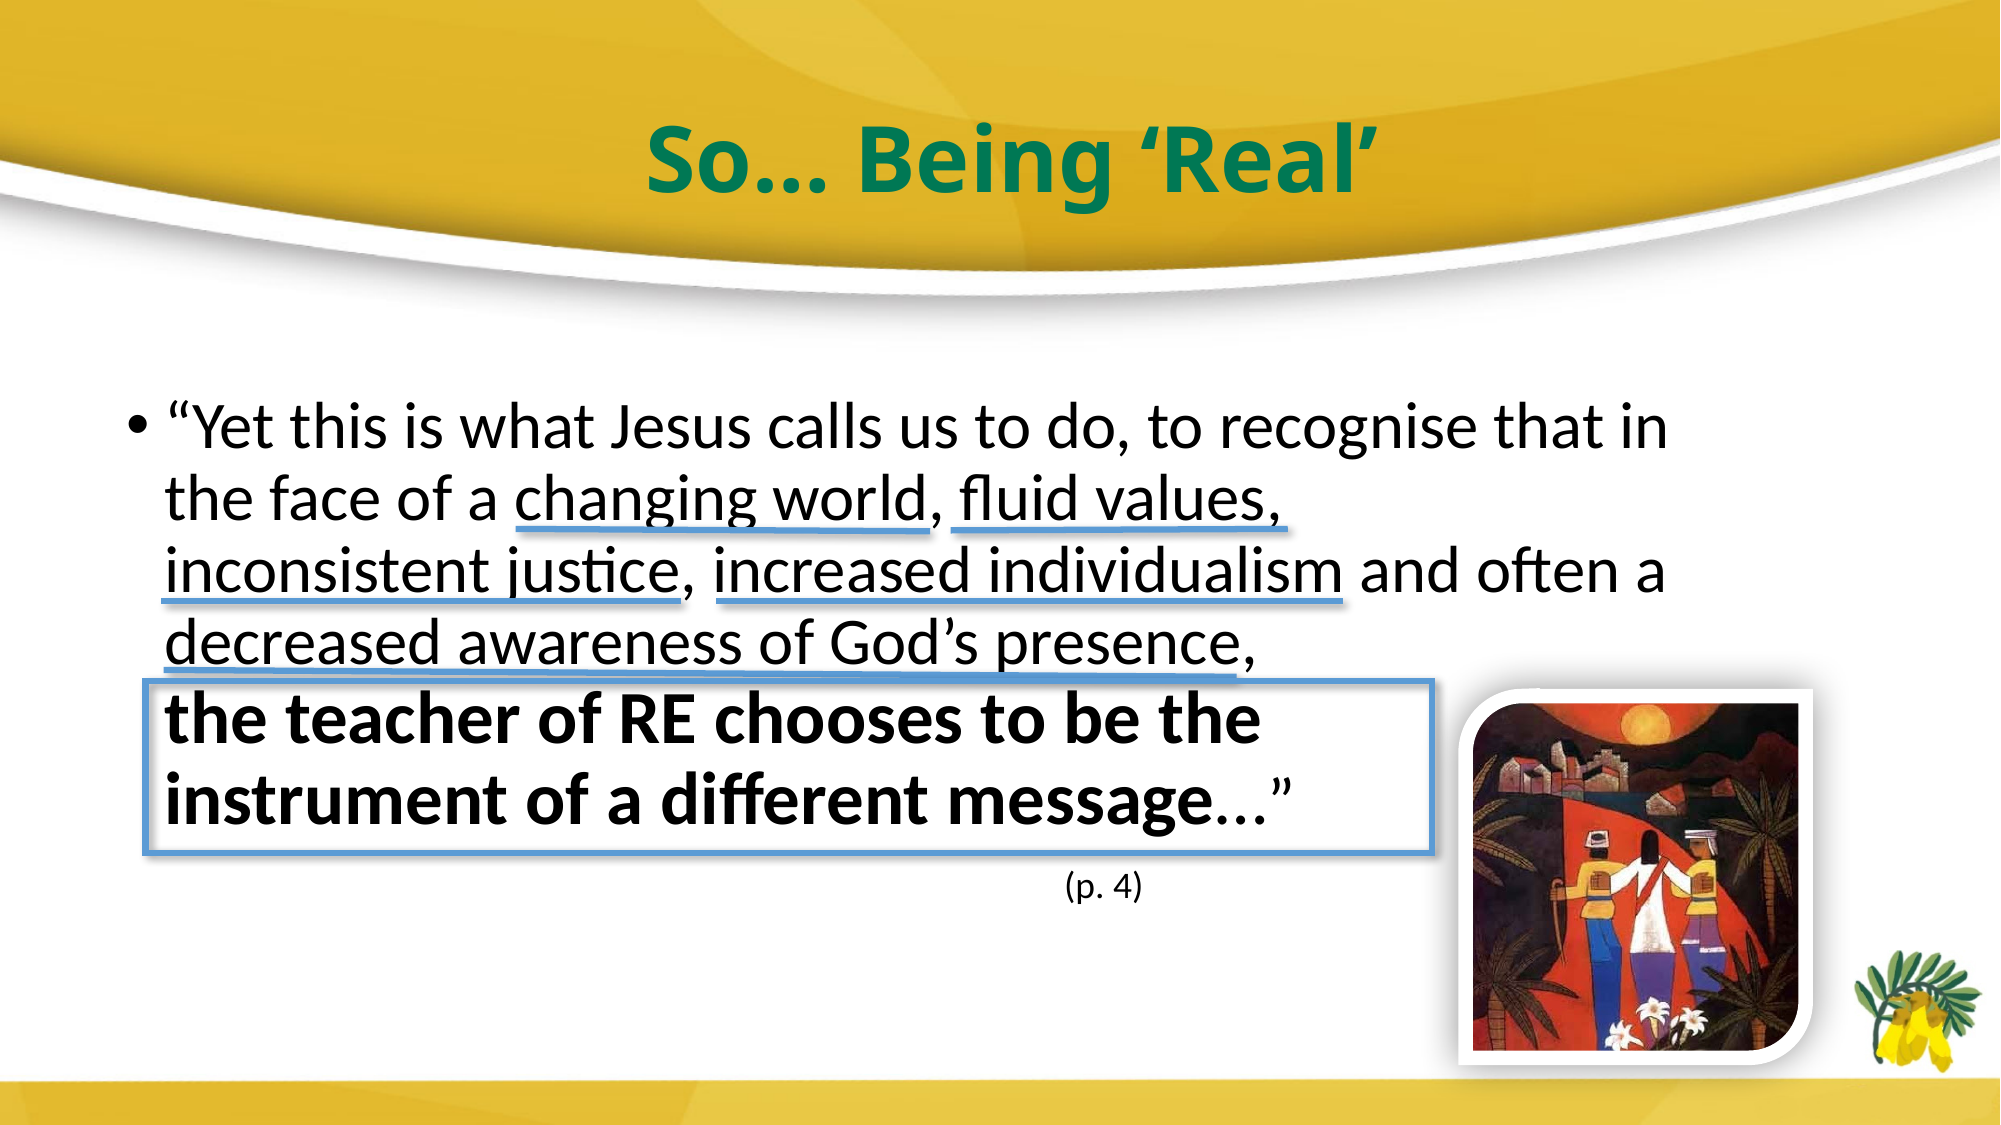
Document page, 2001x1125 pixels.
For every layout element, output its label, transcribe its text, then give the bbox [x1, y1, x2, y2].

picture [0, 0, 2000, 1125]
list “Yet this is what Jesus calls us to do, to recognise that in the face of a changing world, fluid values, inconsistent justice, increased individualism and often a decreased awareness of God’s presence, the teacher of RE chooses to be the instrument of a different message…” (p. 4) [111, 383, 1707, 1070]
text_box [515, 528, 931, 532]
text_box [163, 669, 1237, 677]
text_box So… Being ‘Real’ [255, 54, 1768, 272]
text_box [144, 680, 1433, 854]
